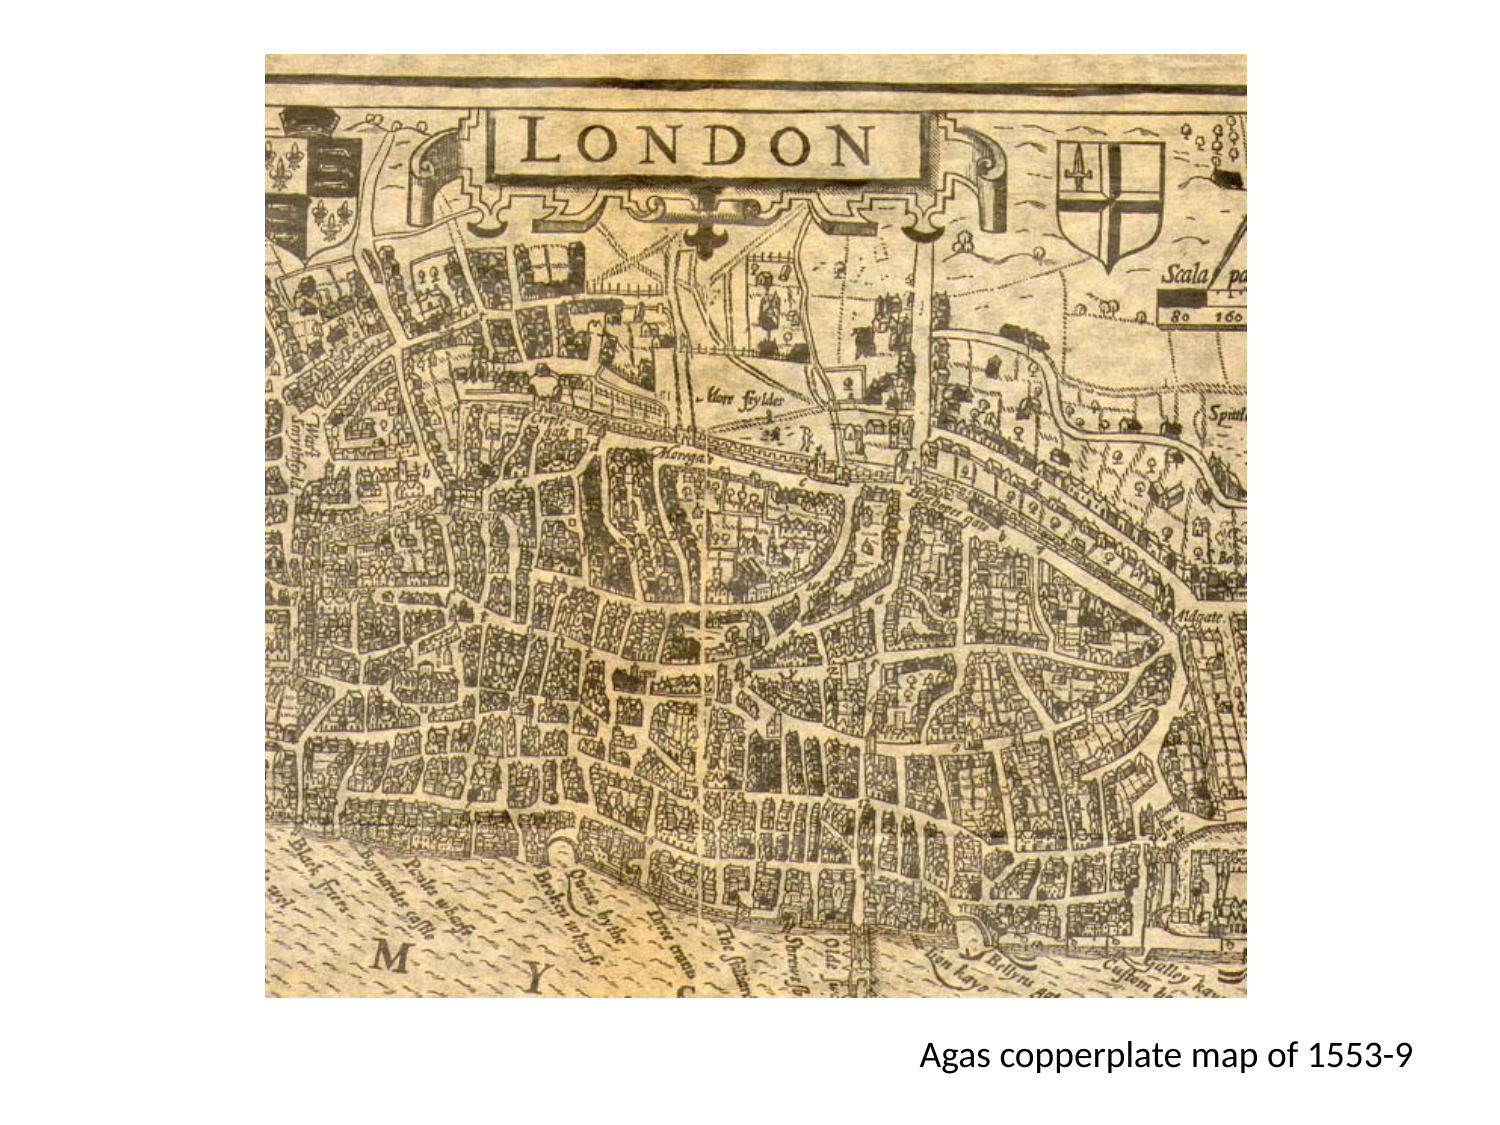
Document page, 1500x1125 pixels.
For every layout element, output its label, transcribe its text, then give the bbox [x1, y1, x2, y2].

text_box Agas copperplate map of 1553-9 [904, 1023, 1429, 1083]
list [265, 54, 1247, 998]
